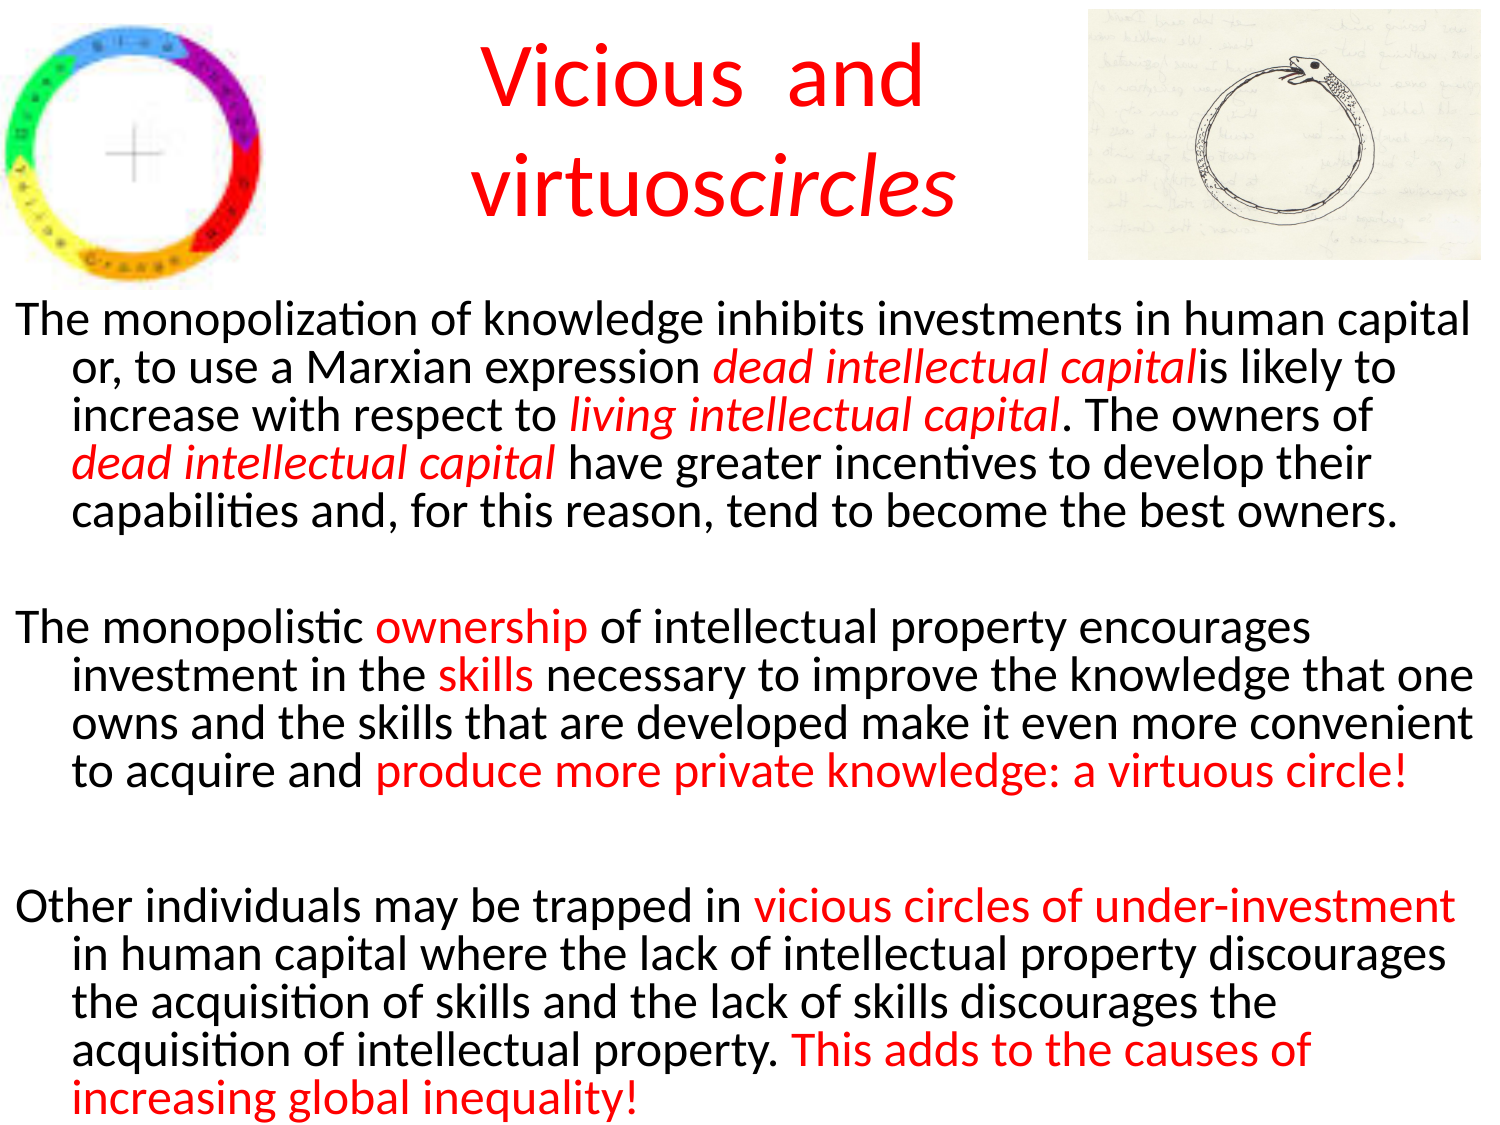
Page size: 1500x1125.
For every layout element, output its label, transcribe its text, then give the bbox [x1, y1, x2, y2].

title Vicious and virtuoscircles [321, 4, 1107, 246]
picture [1087, 9, 1482, 261]
picture [0, 23, 267, 290]
list The monopolization of knowledge inhibits investments in human capital or, to use a Marxian expression dead intellectual capitalis likely to increase with respect to living intellectual capital. The owners of dead intellectual capital have greater incentives to develop their capabilities and, for this reason, tend to become the best owners. The monopolistic ownership of intellectual property encourages investment in the skills necessary to improve the knowledge that one owns and the skills that are developed make it even more convenient to acquire and produce more private knowledge: a virtuous circle! Other individuals may be trapped in vicious circles of under-investment in human capital where the lack of intellectual property discourages the acquisition of skills and the lack of skills discourages the acquisition of intellectual property. This adds to the causes of increasing global inequality! [0, 289, 1500, 1125]
